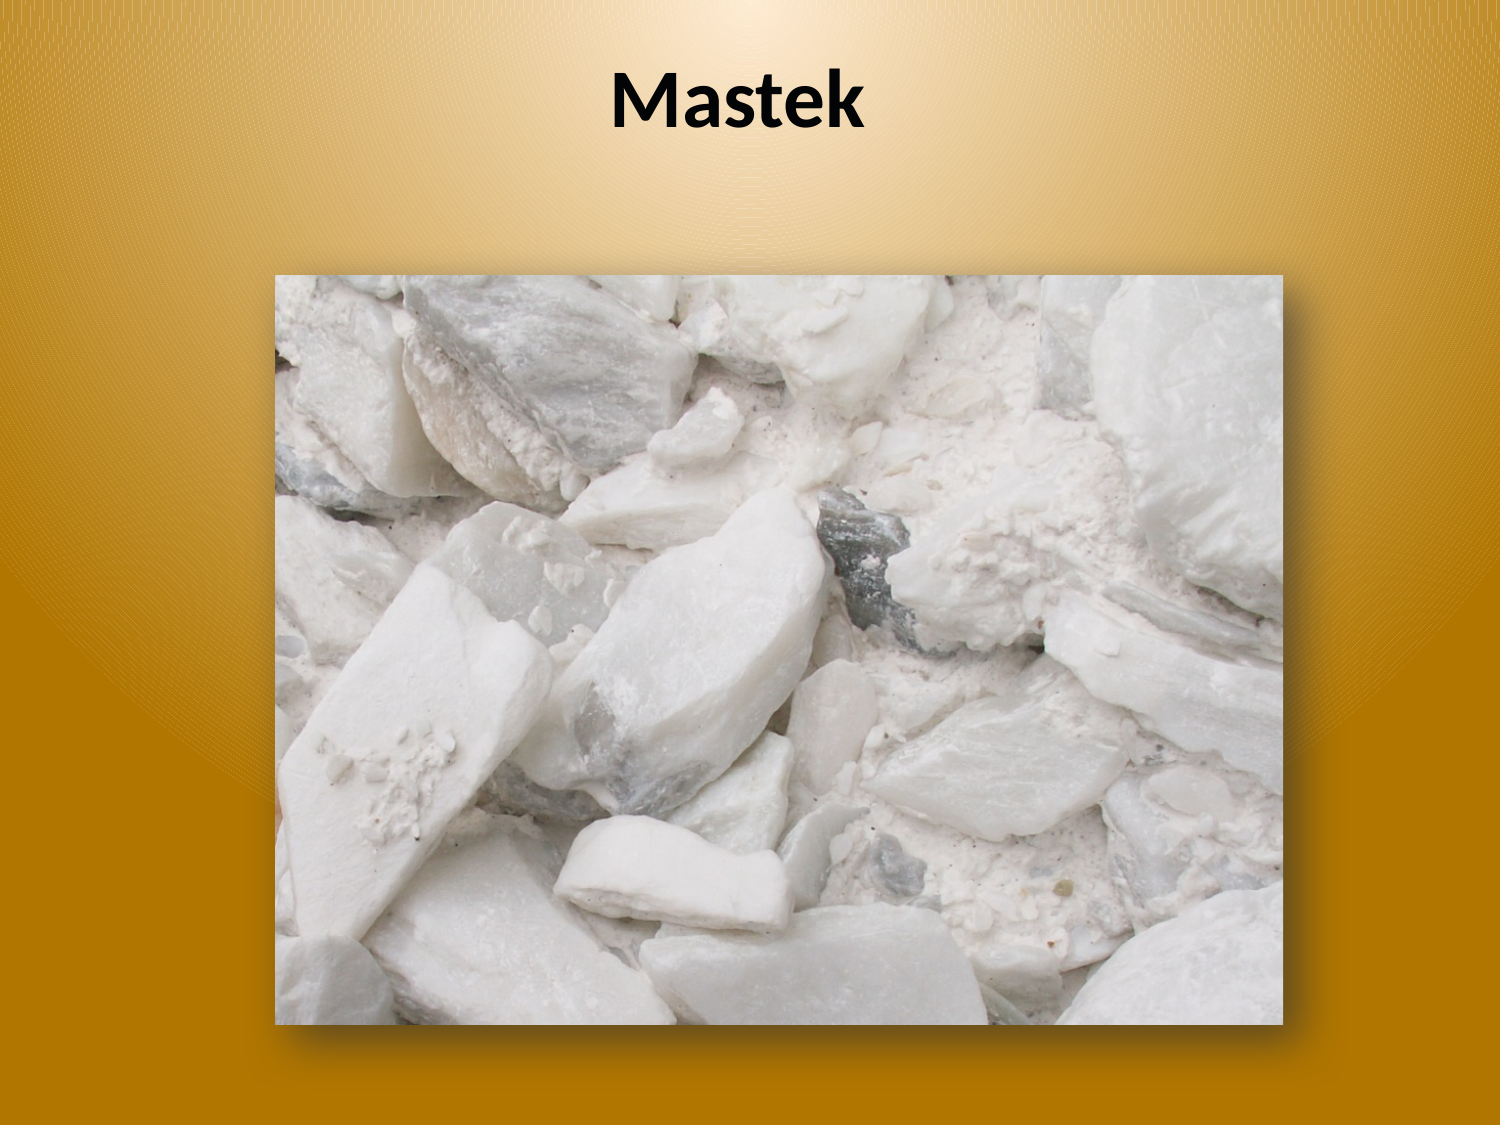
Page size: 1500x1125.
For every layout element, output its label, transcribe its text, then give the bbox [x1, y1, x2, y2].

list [274, 274, 1284, 1026]
title Mastek [62, 0, 1413, 188]
